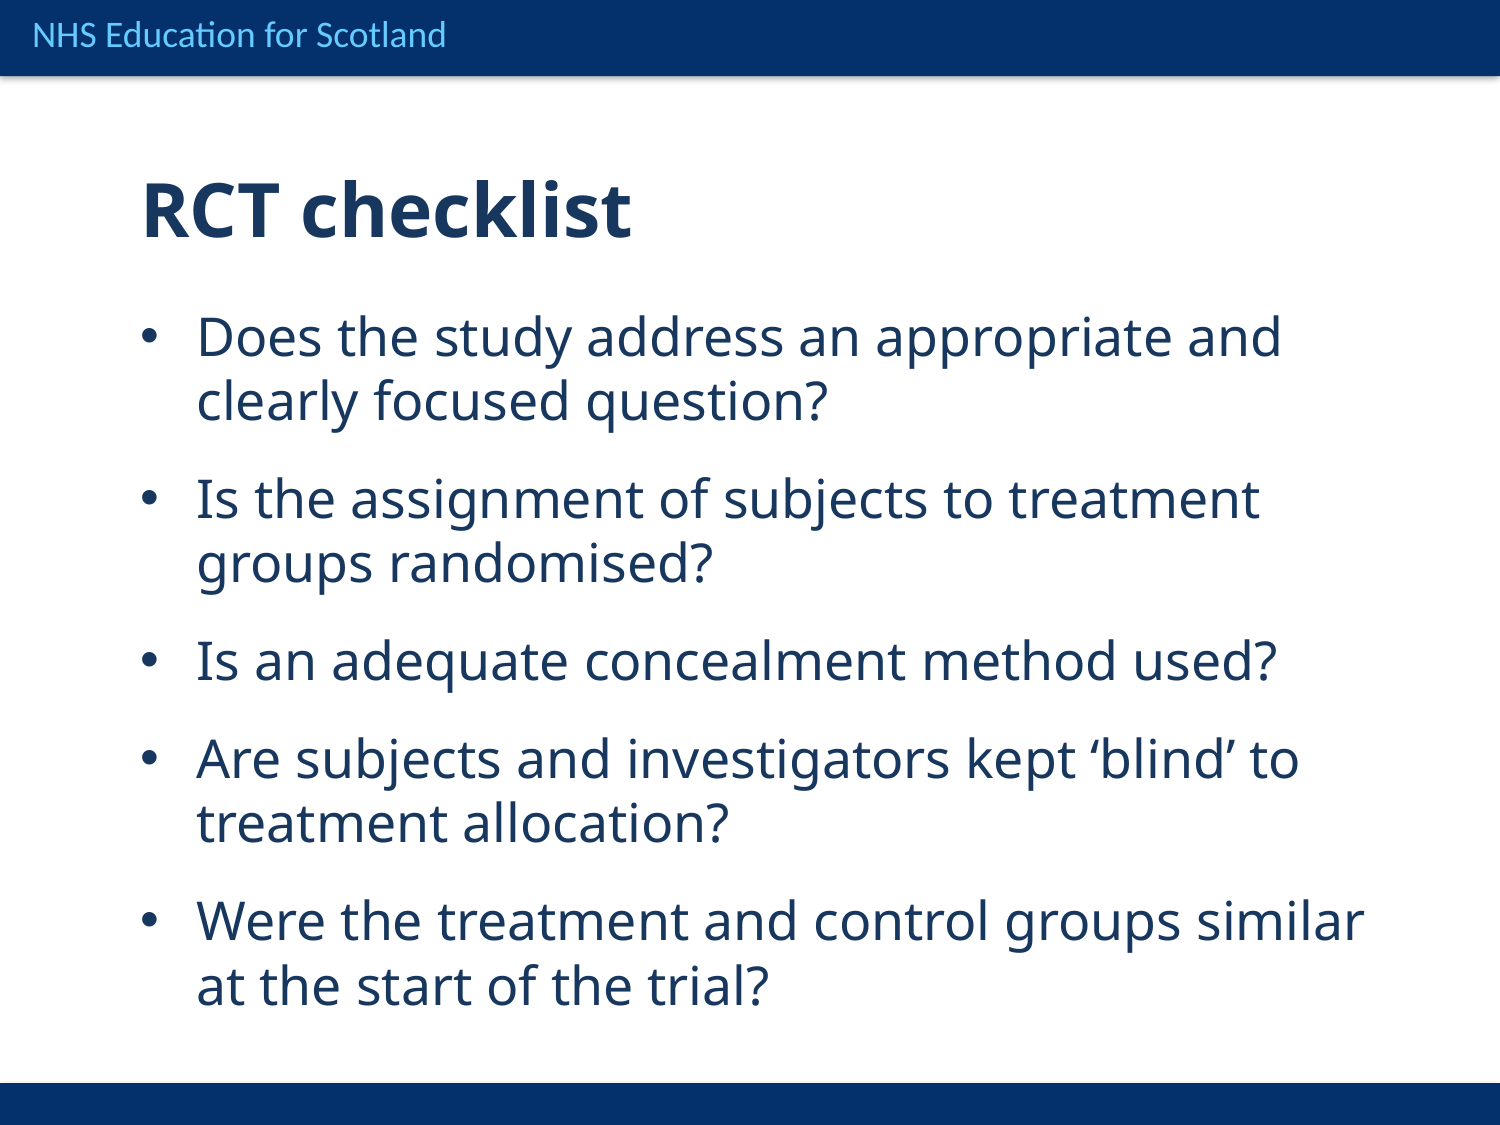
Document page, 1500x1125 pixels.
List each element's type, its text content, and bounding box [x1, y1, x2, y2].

list Does the study address an appropriate and clearly focused question? Is the assignment of subjects to treatment groups randomised? Is an adequate concealment method used? Are subjects and investigators kept ‘blind’ to treatment allocation? Were the treatment and control groups similar at the start of the trial? [125, 295, 1387, 1031]
list RCT checklist [125, 154, 1387, 269]
